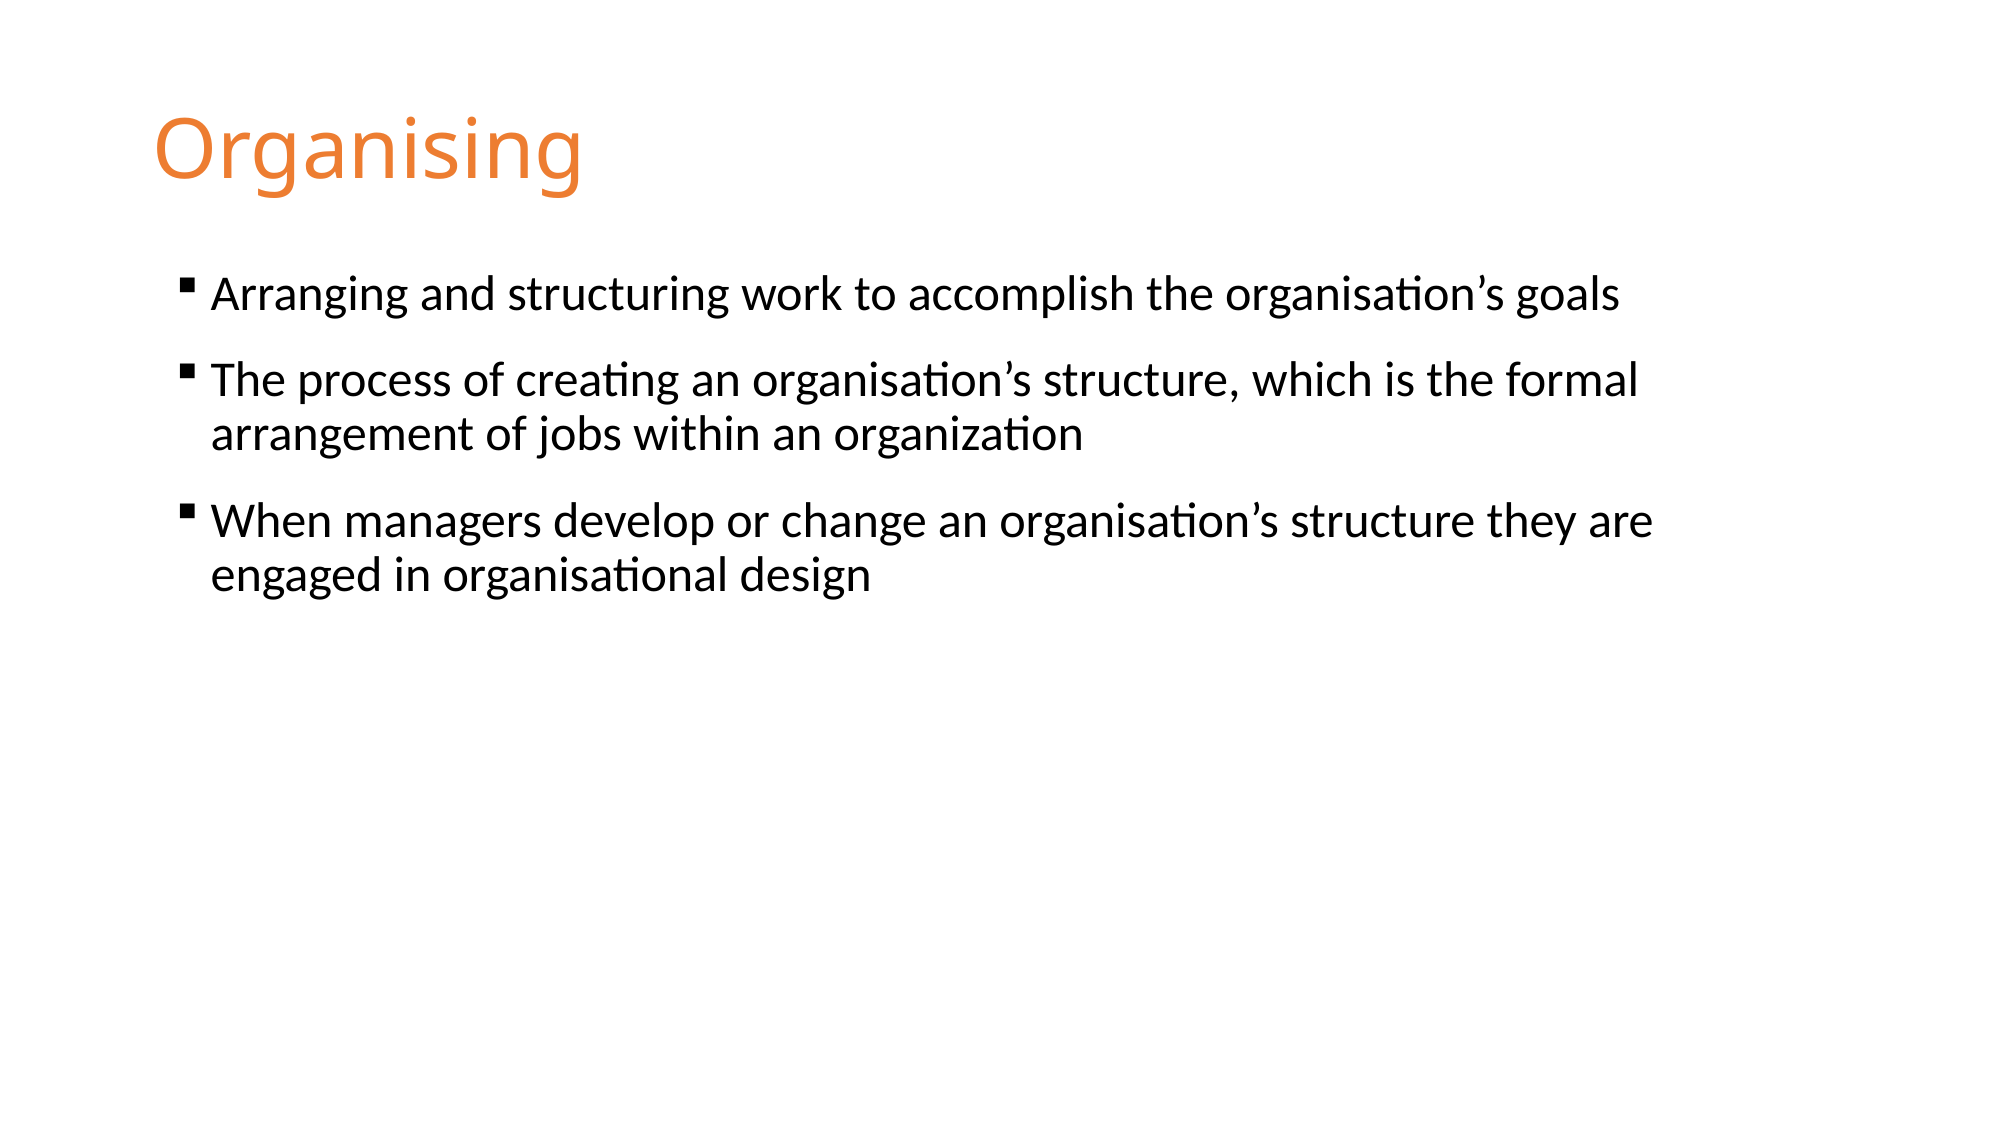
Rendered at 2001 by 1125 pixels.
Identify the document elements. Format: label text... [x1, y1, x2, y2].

title Organising [137, 42, 1863, 260]
list Arranging and structuring work to accomplish the organisation’s goals The process of creating an organisation’s structure, which is the formal arrangement of jobs within an organization When managers develop or change an organisation’s structure they are engaged in organisational design [160, 259, 1812, 617]
